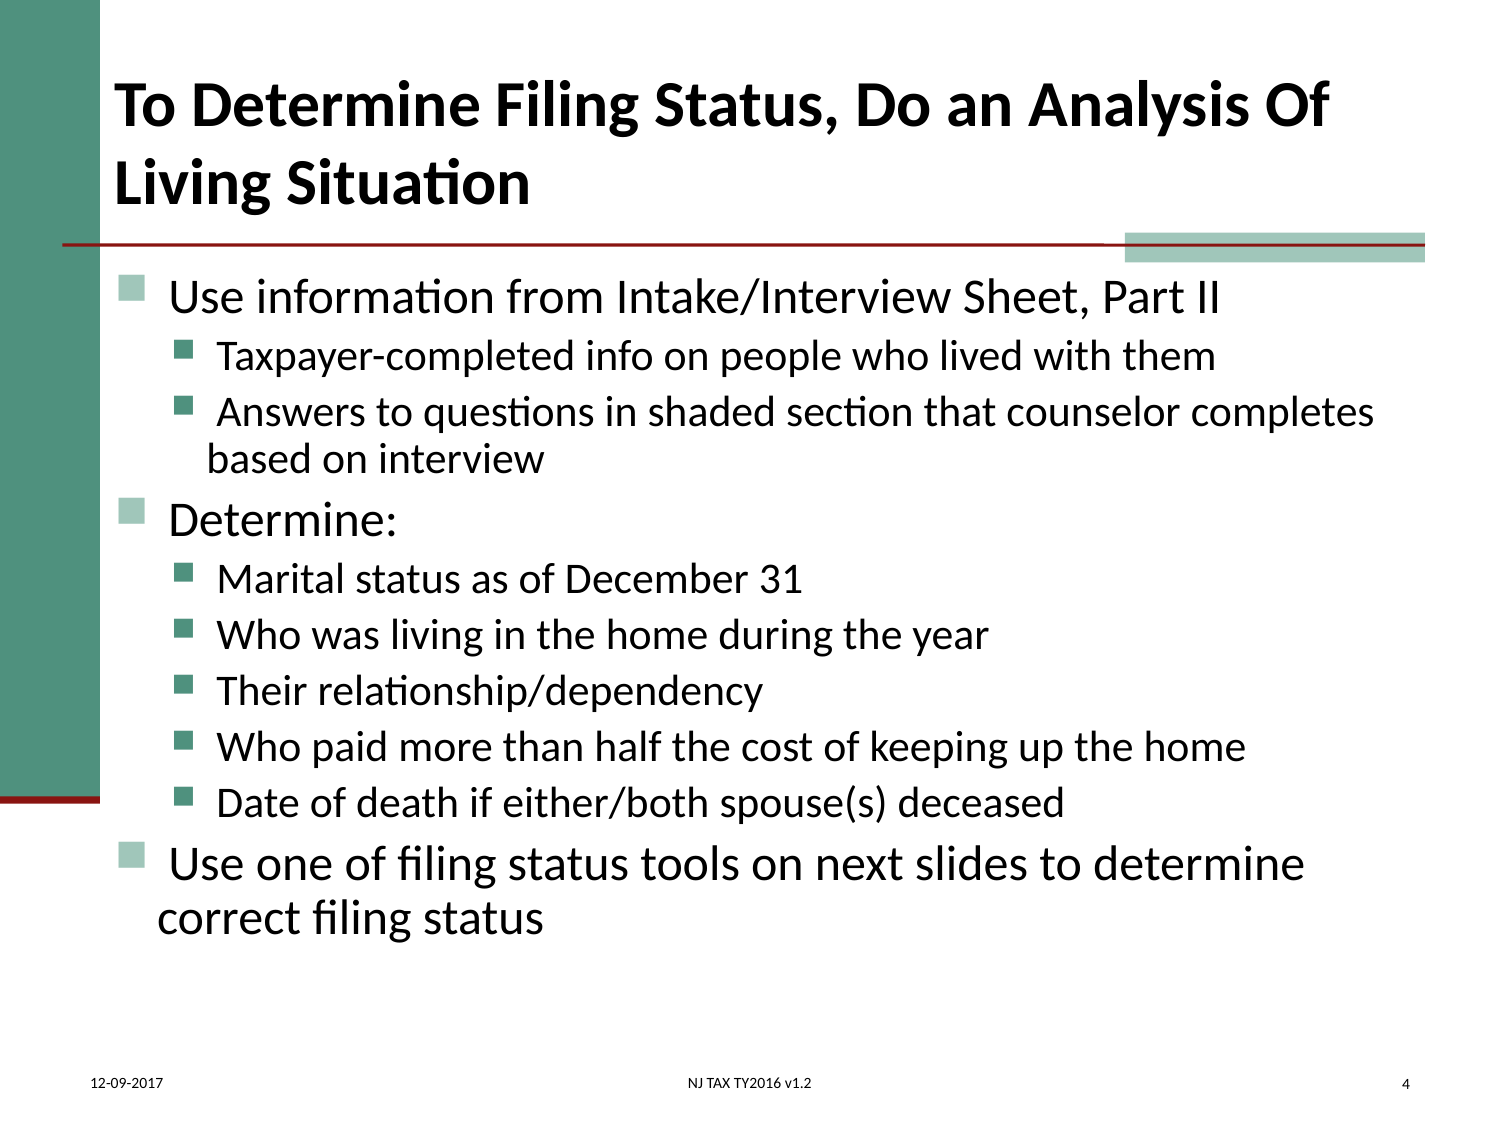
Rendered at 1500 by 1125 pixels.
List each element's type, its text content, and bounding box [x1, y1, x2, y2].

list Use information from Intake/Interview Sheet, Part II Taxpayer-completed info on people who lived with them Answers to questions in shaded section that counselor completes based on interview Determine: Marital status as of December 31 Who was living in the home during the year Their relationship/dependency Who paid more than half the cost of keeping up the home Date of death if either/both spouse(s) deceased Use one of filing status tools on next slides to determine correct filing status [99, 262, 1425, 1038]
title To Determine Filing Status, Do an Analysis Of Living Situation [99, 45, 1425, 234]
footer NJ TAX TY2016 v1.2 [496, 1050, 1004, 1100]
slide_number 4 [1112, 1049, 1426, 1101]
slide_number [74, 1049, 401, 1100]
